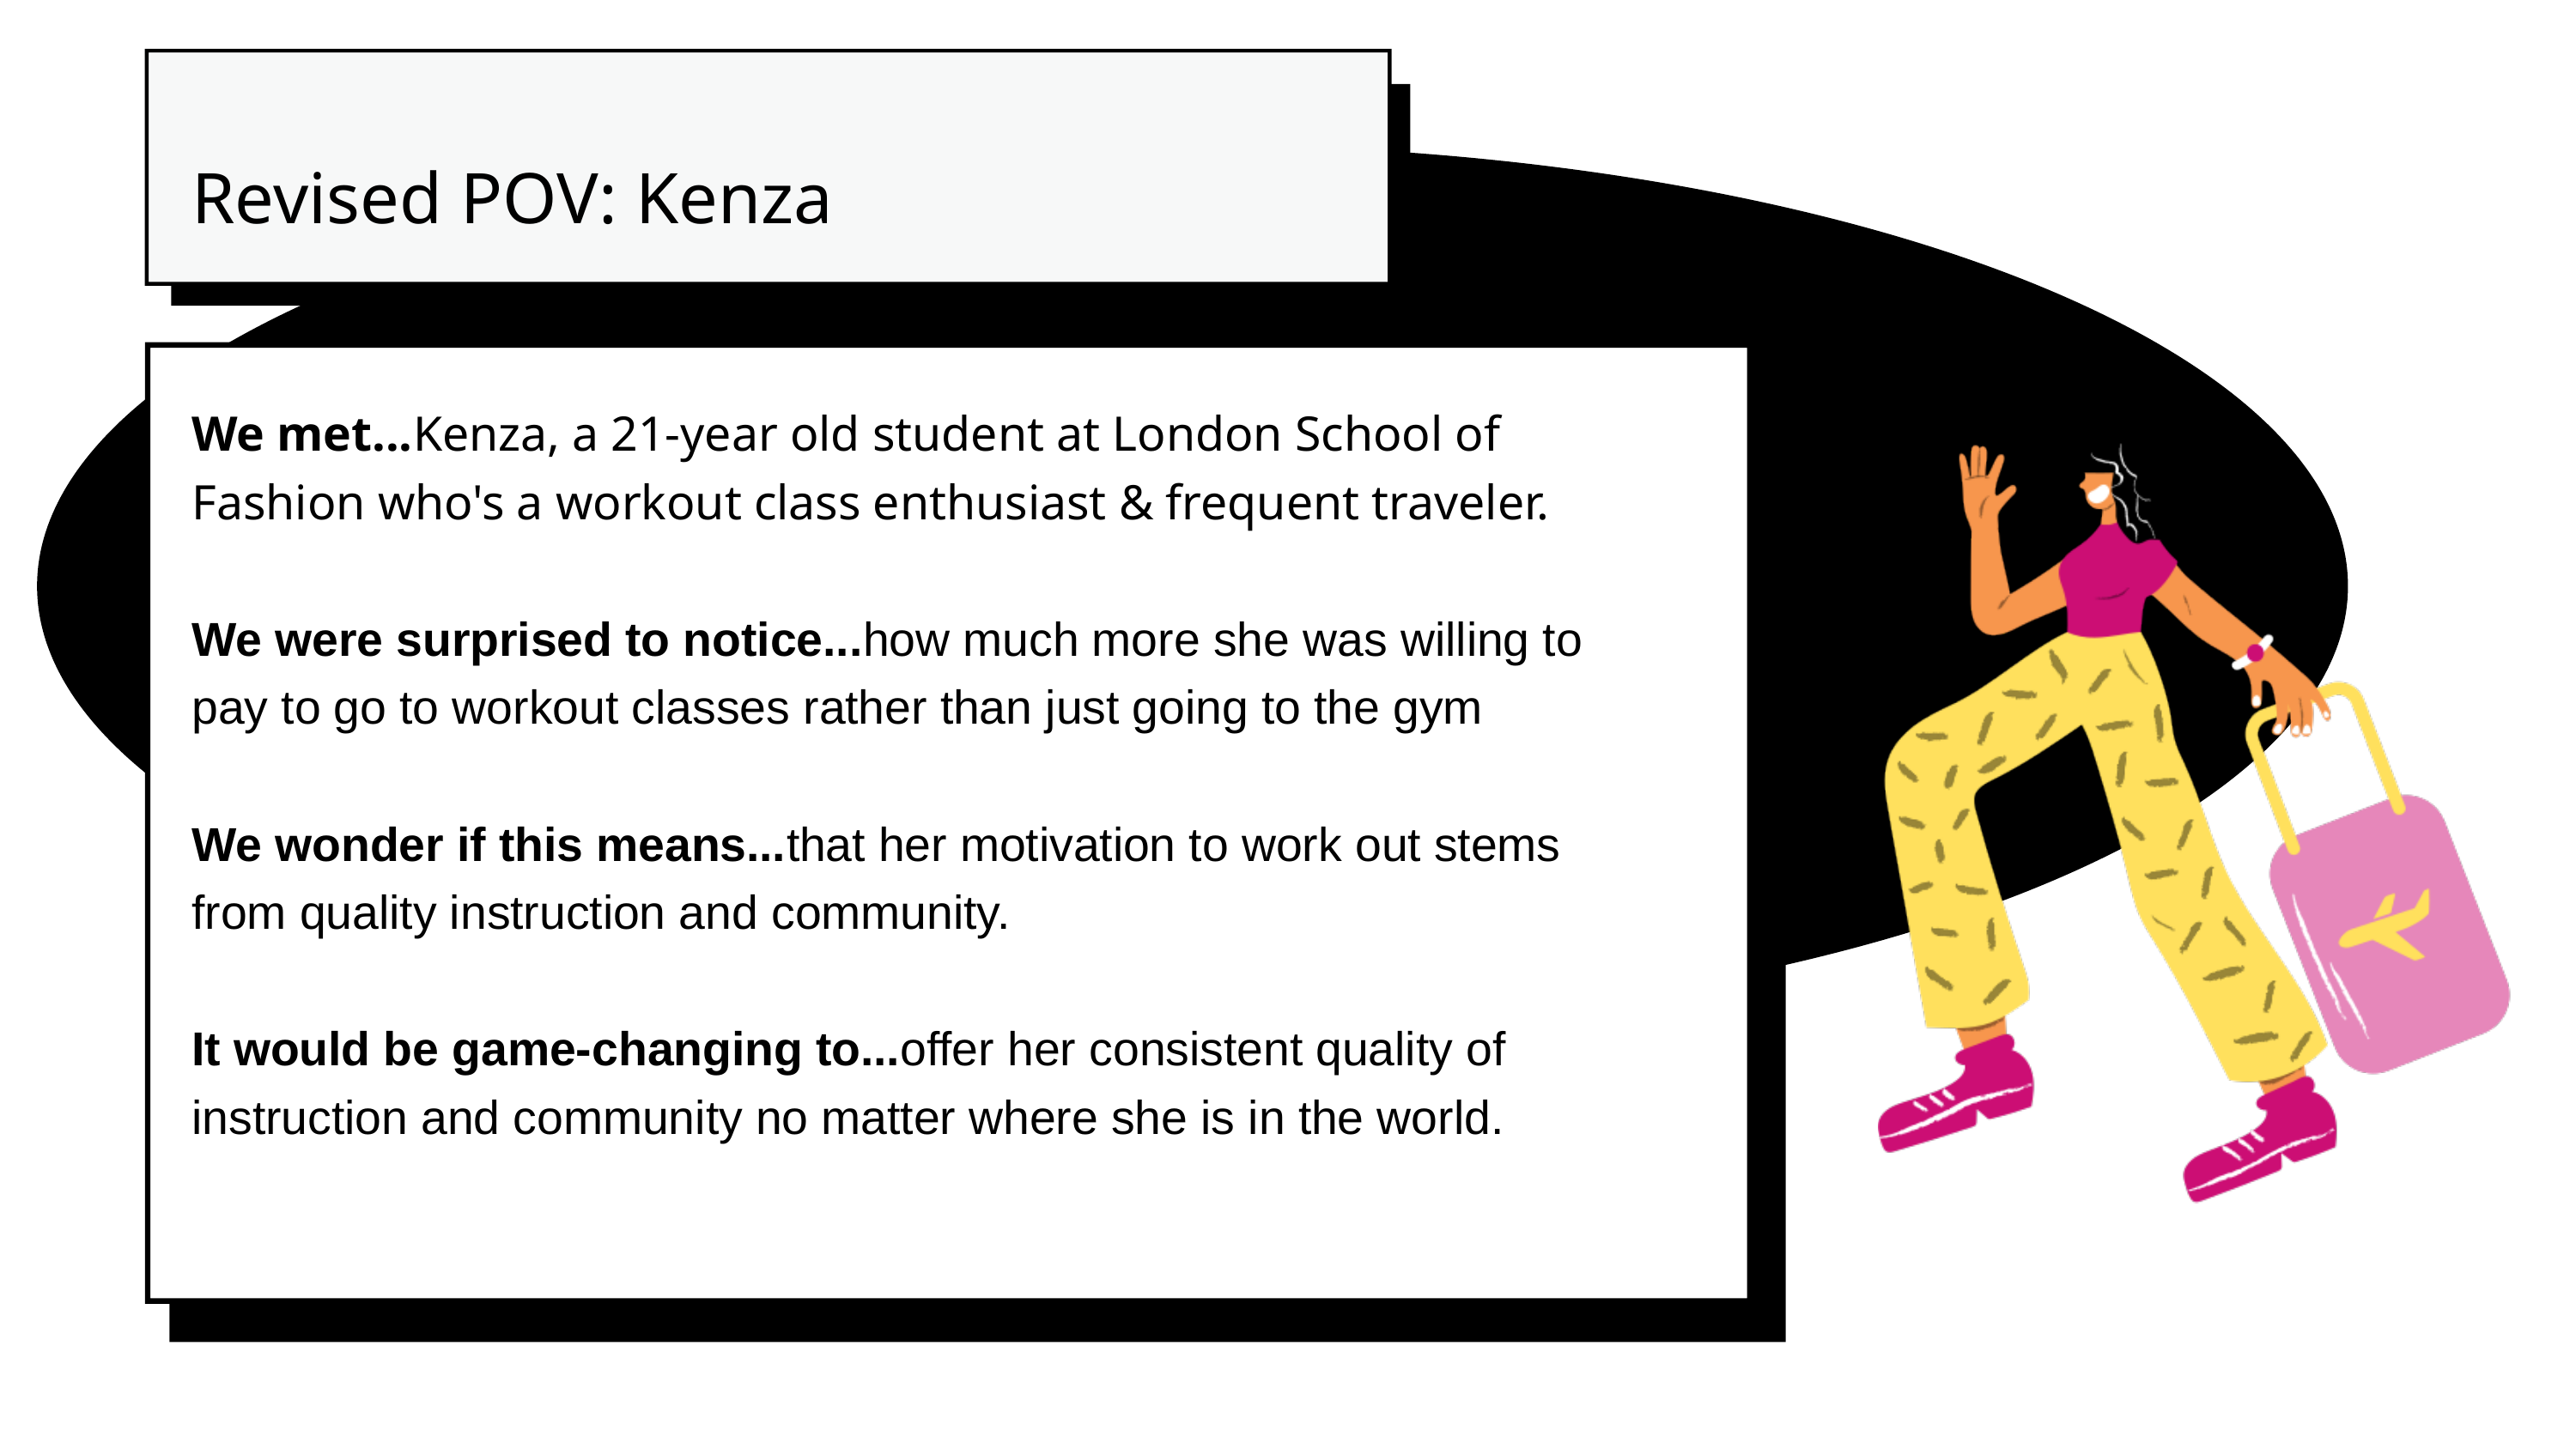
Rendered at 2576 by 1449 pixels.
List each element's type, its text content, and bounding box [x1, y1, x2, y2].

text_box [169, 397, 1786, 1343]
text_box [233, 191, 2284, 965]
picture [1878, 442, 2515, 1204]
text_box [37, 404, 139, 768]
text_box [144, 48, 1411, 306]
text_box Revised POV: Kenza [1413, 136, 1706, 238]
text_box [144, 342, 1753, 1304]
